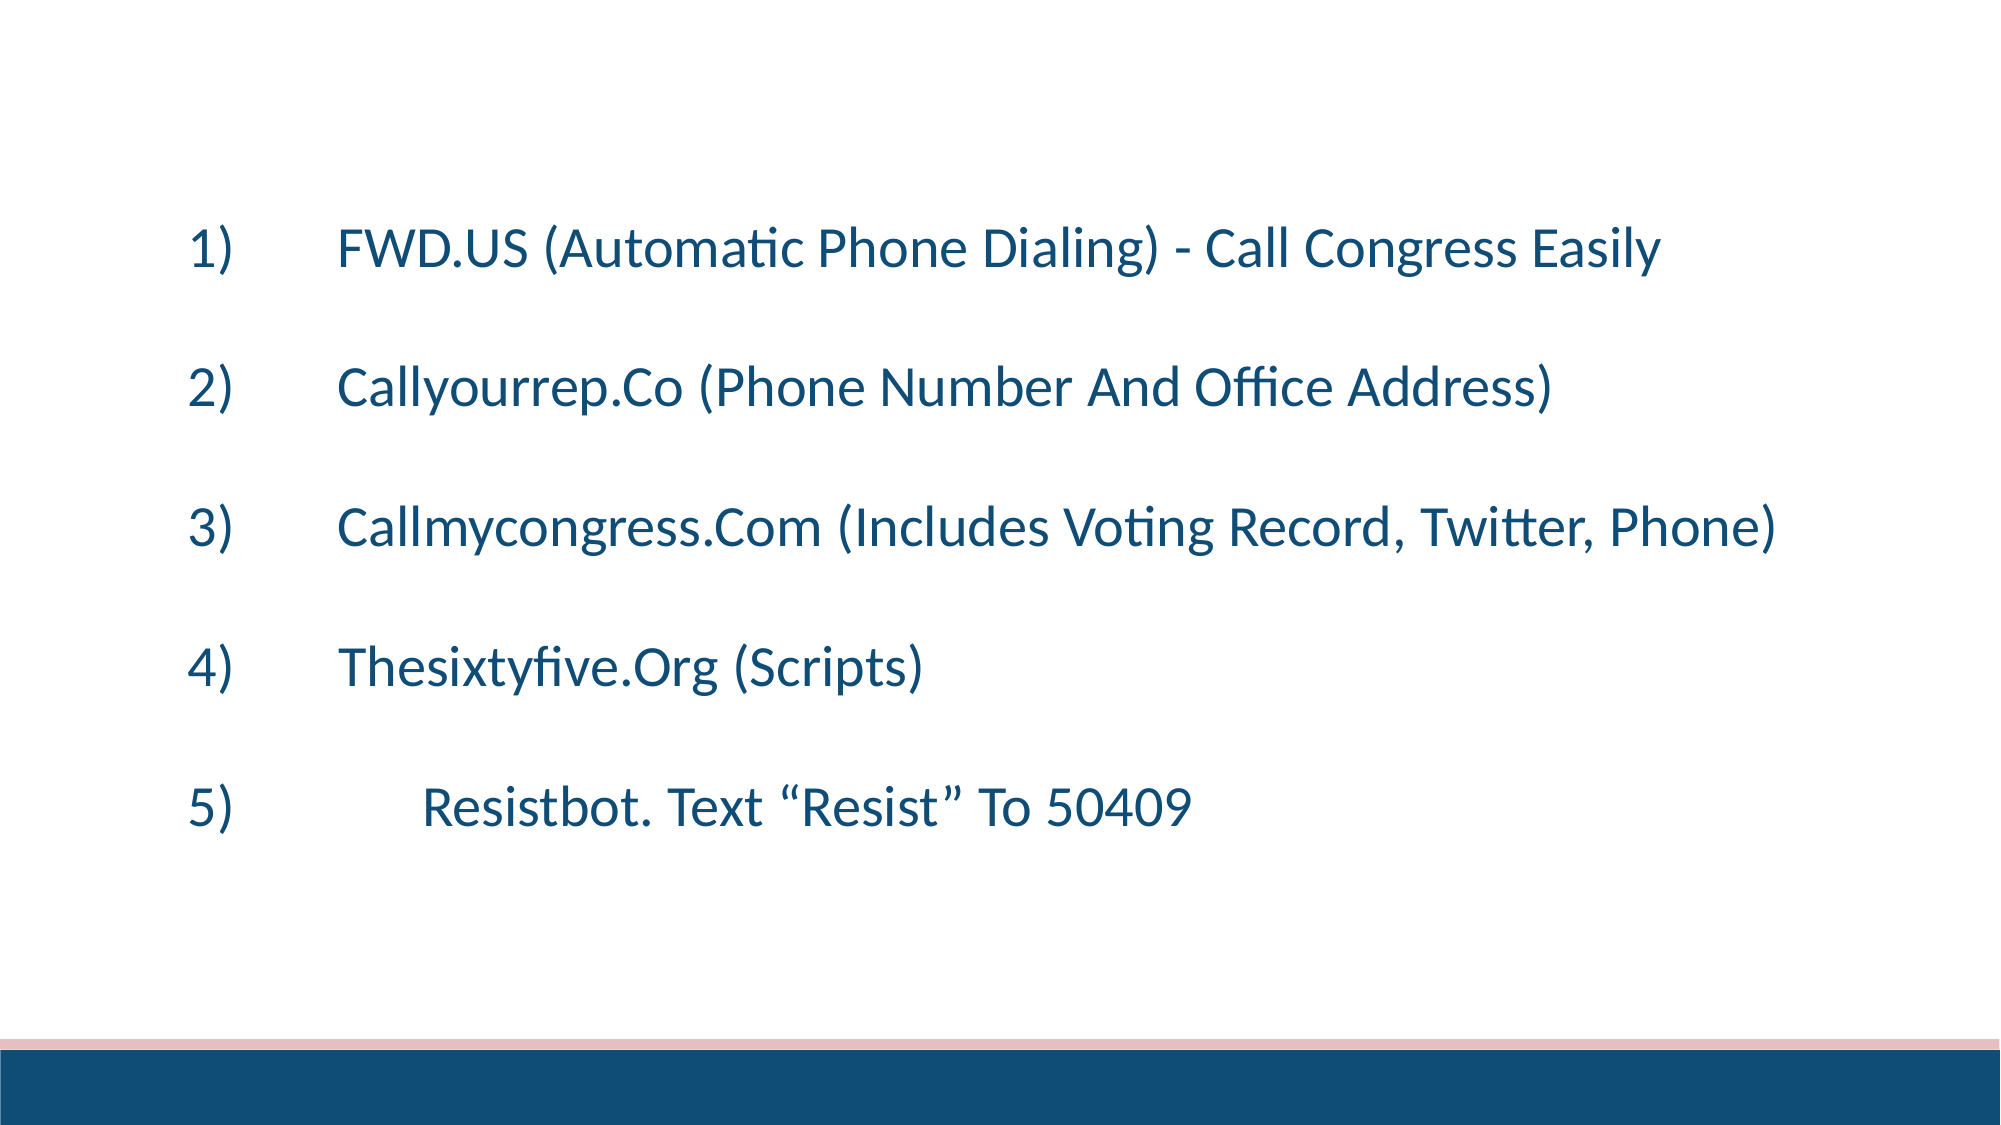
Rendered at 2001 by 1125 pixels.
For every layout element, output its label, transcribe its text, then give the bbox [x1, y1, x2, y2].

text_box 1) FWD.US (Automatic Phone Dialing) - Call Congress Easily 2) Callyourrep.Co (Phone Number And Office Address) 3) Callmycongress.Com (Includes Voting Record, Twitter, Phone) Thesixtyfive.Org (Scripts) Resistbot. Text “Resist” To 50409 [172, 131, 1902, 1125]
